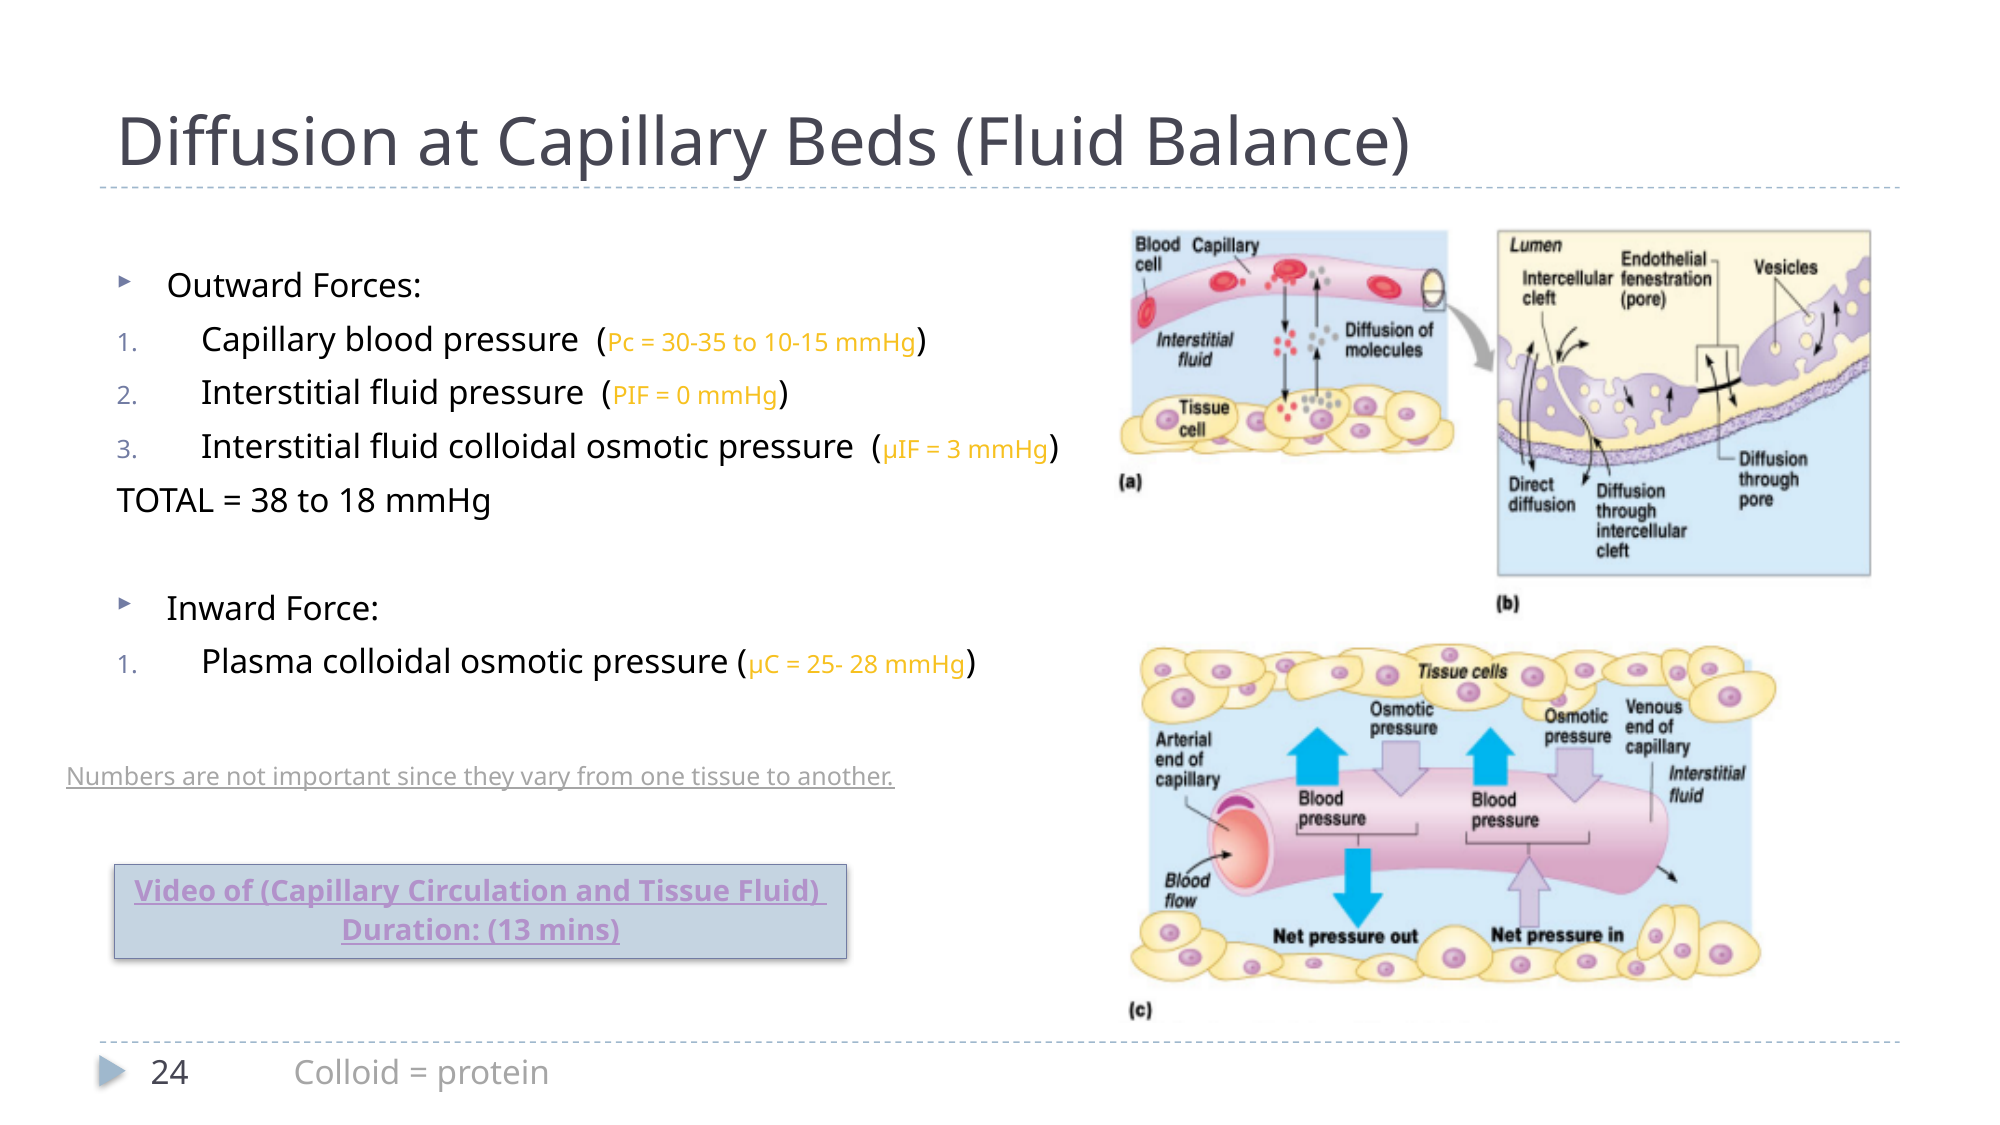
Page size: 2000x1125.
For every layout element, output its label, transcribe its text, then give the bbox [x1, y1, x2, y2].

text_box Video of (Capillary Circulation and Tissue Fluid) Duration: (13 mins) [114, 864, 847, 959]
slide_number 24 Colloid = protein [133, 1066, 568, 1103]
title Diffusion at Capillary Beds (Fluid Balance) [99, 24, 1900, 188]
list Outward Forces: Capillary blood pressure (Pc = 30-35 to 10-15 mmHg) Interstitial fluid pressure (PIF = 0 mmHg) Interstitial fluid colloidal osmotic pressure (µIF = 3 mmHg) TOTAL = 38 to 18 mmHg Inward Force: Plasma colloidal osmotic pressure (µC = 25- 28 mmHg) [99, 256, 1494, 1066]
text_box Numbers are not important since they vary from one tissue to another. [51, 753, 910, 798]
picture [1114, 218, 1880, 1023]
